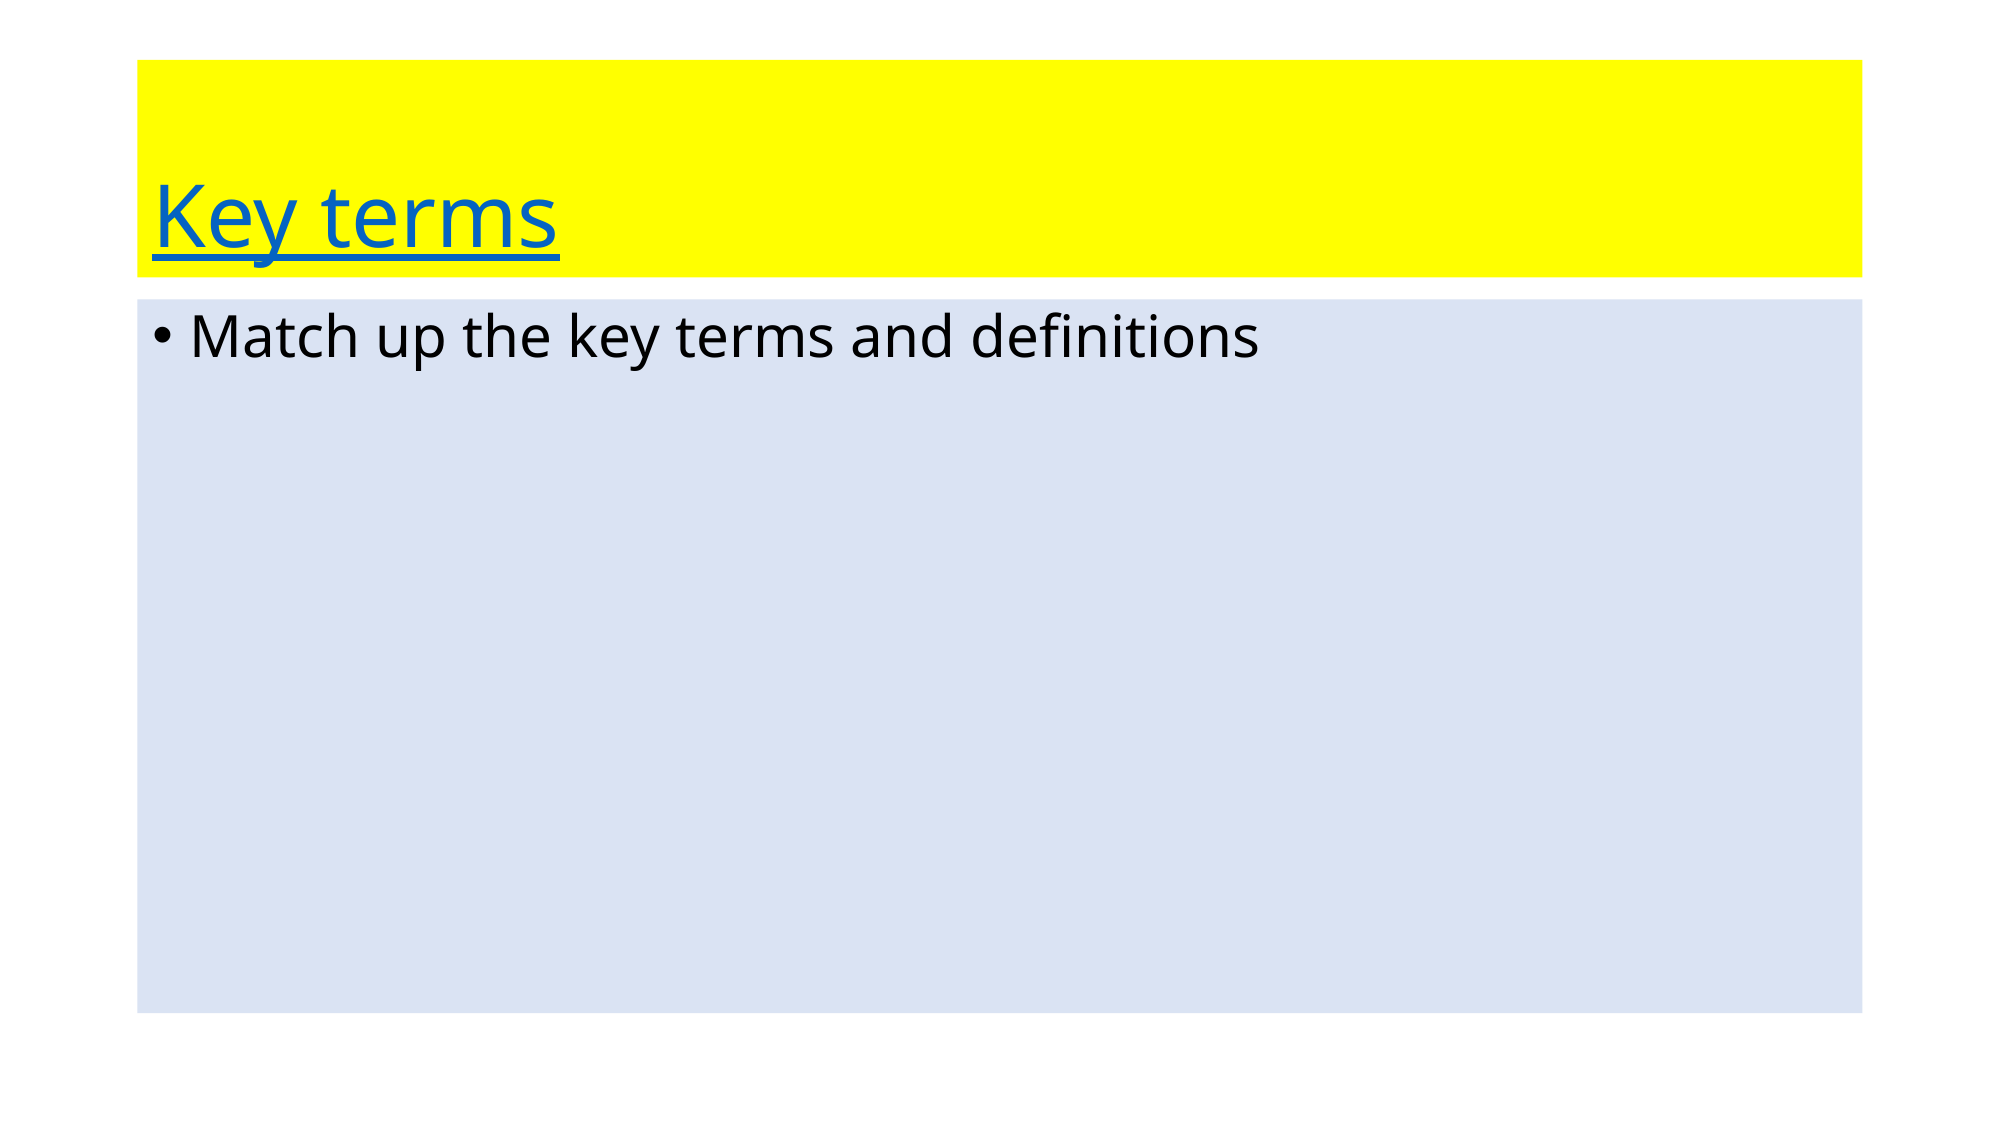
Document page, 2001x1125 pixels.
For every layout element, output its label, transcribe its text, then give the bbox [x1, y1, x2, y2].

list Match up the key terms and definitions [137, 299, 1863, 1014]
title Key terms [137, 59, 1863, 278]
